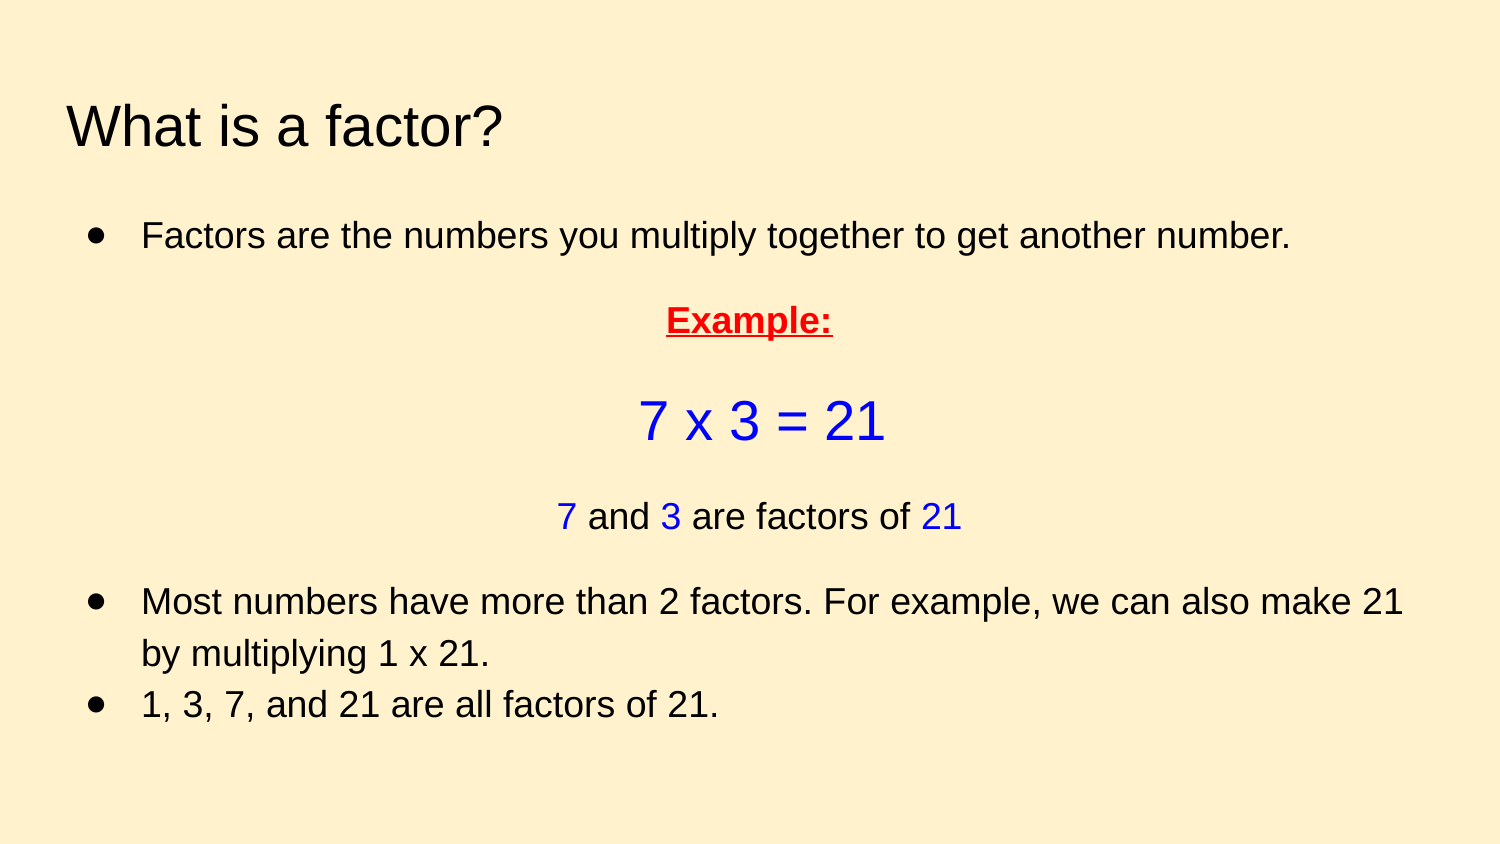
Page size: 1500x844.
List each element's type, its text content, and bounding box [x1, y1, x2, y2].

list Factors are the numbers you multiply together to get another number. Example: 7 x 3 = 21 7 and 3 are factors of 21 Most numbers have more than 2 factors. For example, we can also make 21 by multiplying 1 x 21. 1, 3, 7, and 21 are all factors of 21. [51, 189, 1449, 750]
title What is a factor? [51, 72, 1449, 167]
